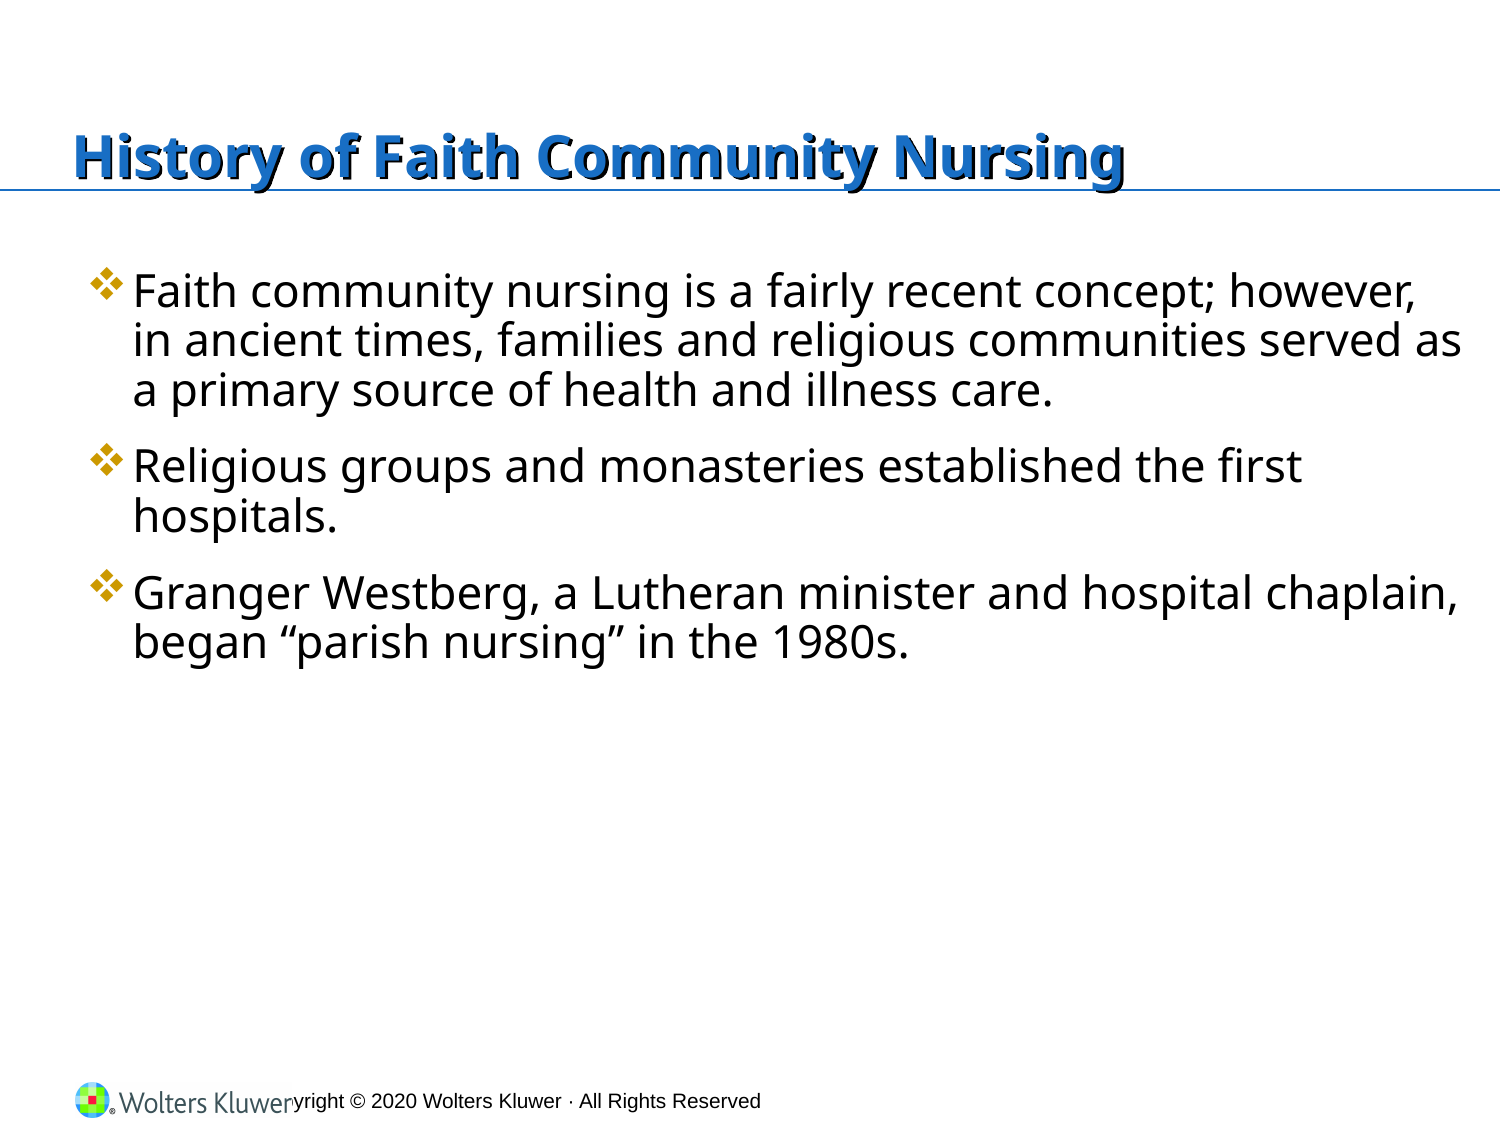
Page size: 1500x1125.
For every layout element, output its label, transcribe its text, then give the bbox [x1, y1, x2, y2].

list Faith community nursing is a fairly recent concept; however, in ancient times, families and religious communities served as a primary source of health and illness care. Religious groups and monasteries established the first hospitals. Granger Westberg, a Lutheran minister and hospital chaplain, began “parish nursing” in the 1980s. [71, 260, 1485, 865]
title History of Faith Community Nursing [70, 126, 1470, 191]
picture [75, 1082, 292, 1118]
